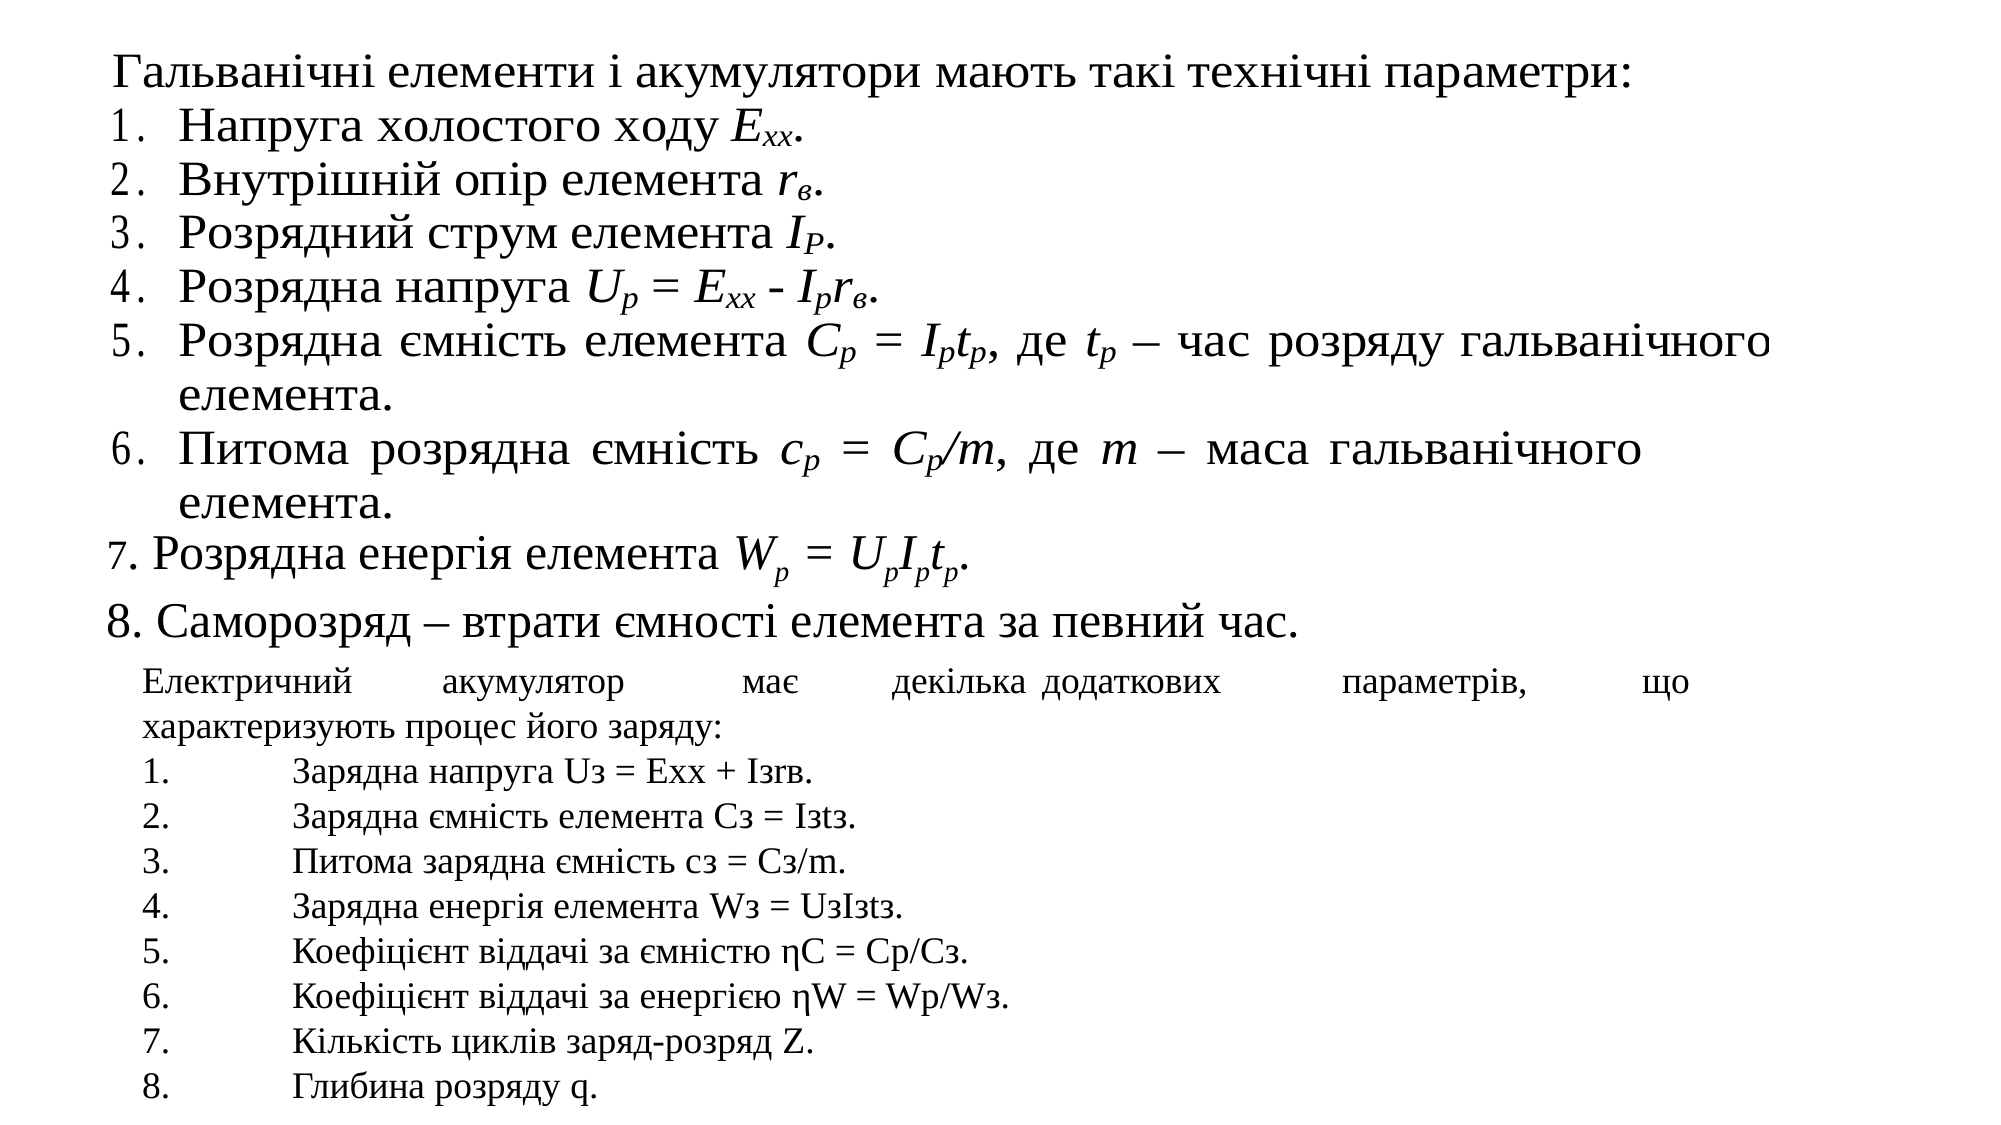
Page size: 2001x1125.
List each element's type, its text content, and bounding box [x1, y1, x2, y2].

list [0, 45, 1769, 542]
text_box Електричний акумулятор має декілька додаткових параметрів, що характеризують процес його заряду: 1. Зарядна напруга Uз = Ехх + Iзrв. 2. Зарядна ємність елемента Сз = Iзtз. 3. Питома зарядна ємність сз = Сз/m. 4. Зарядна енергія елемента Wз = UзIзtз. 5. Коефіцієнт віддачі за ємністю ηС = Сp/Сз. 6. Коефіцієнт віддачі за енергією ηW = Wp/Wз. 7. Кількість циклів заряд-розряд Z. 8. Глибина розряду q. [127, 648, 1956, 1114]
text_box 7. Розрядна енергія елемента Wp = UpIptp. 8. Саморозряд – втрати ємності елемента за певний час. [16, 542, 1370, 655]
